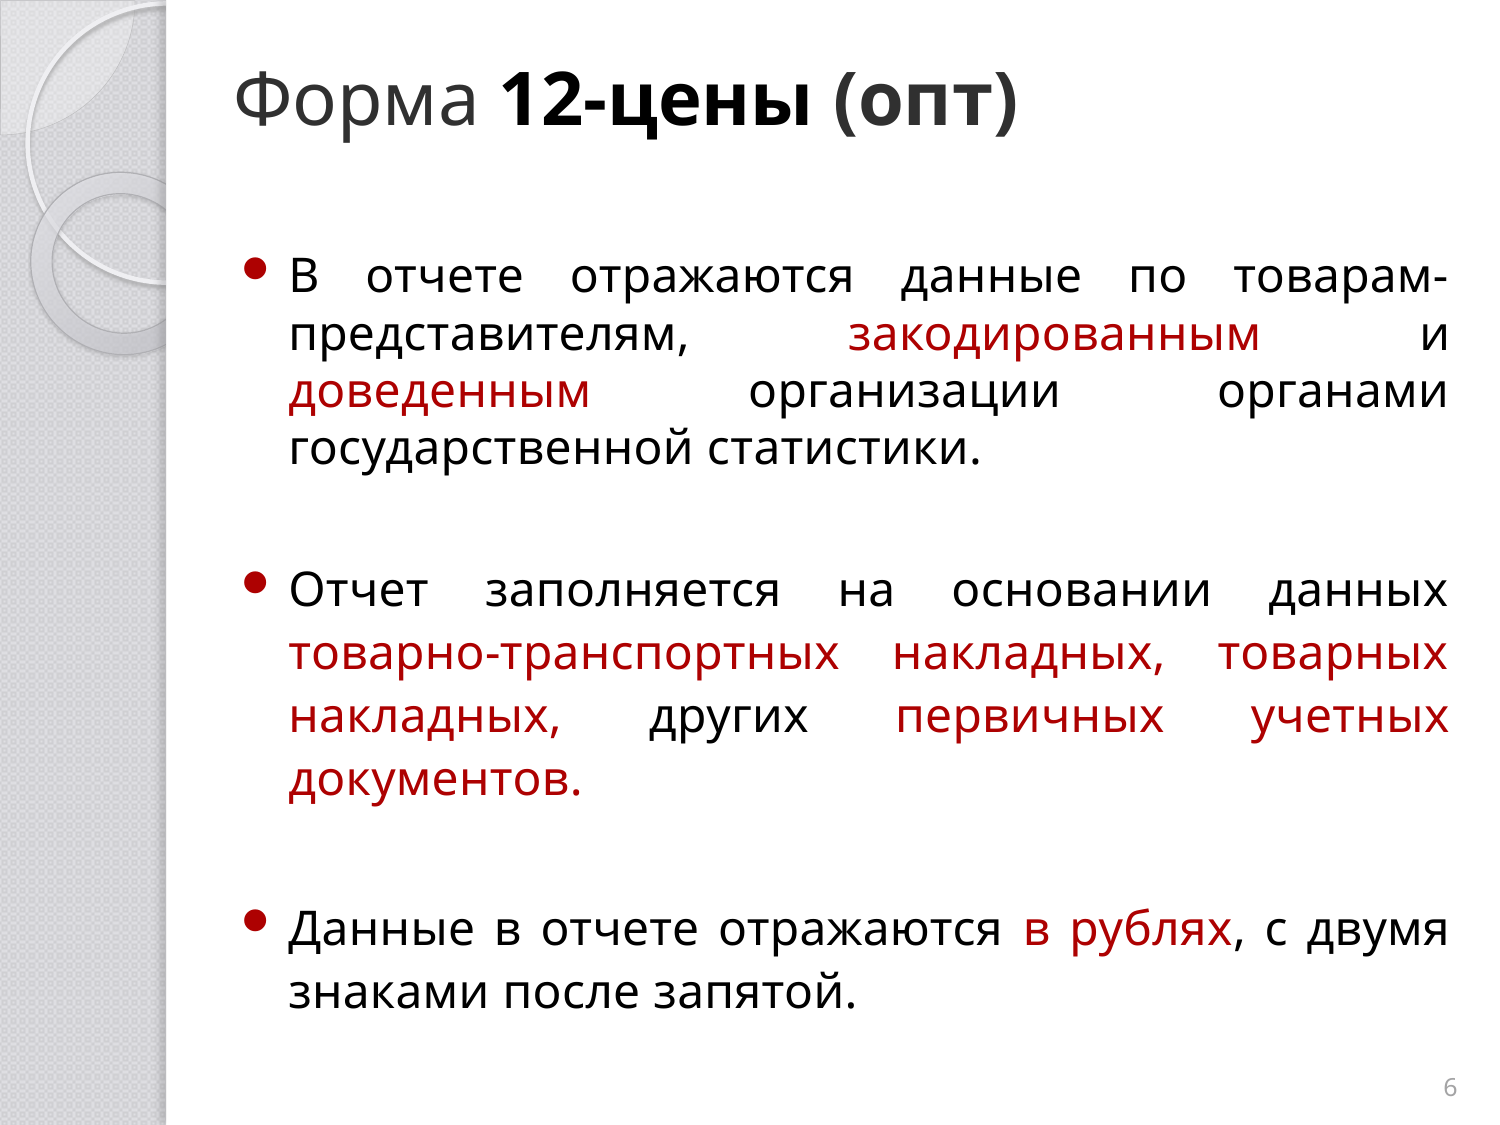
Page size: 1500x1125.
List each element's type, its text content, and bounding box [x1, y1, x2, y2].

list В отчете отражаются данные по товарам-представителям, закодированным и доведенным организации органами государственной статистики. Отчет заполняется на основании данных товарно-транспортных накладных, товарных накладных, других первичных учетных документов. Данные в отчете отражаются в рублях, с двумя знаками после запятой. [218, 237, 1466, 1025]
slide_number 6 [1413, 1034, 1488, 1113]
text_box Форма 12-цены (опт) [218, 43, 1449, 148]
